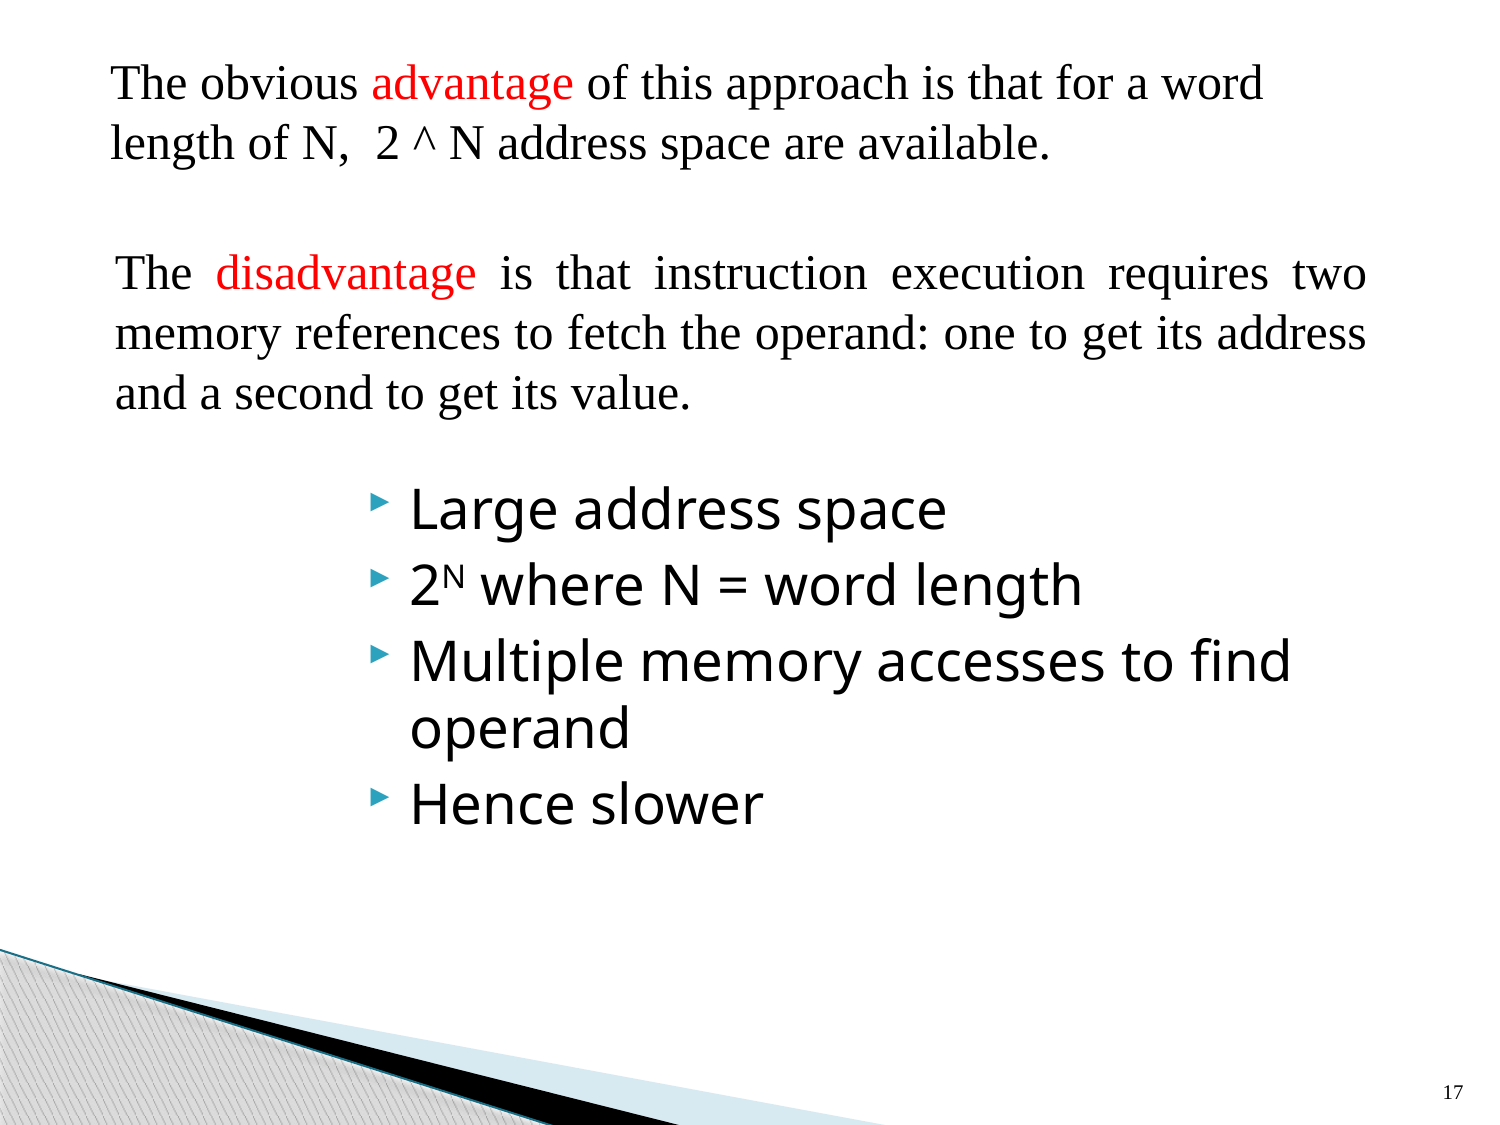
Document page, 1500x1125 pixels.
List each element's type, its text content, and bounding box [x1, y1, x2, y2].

text_box Large address space 2N where N = word length Multiple memory accesses to find operand Hence slower [334, 465, 1449, 1049]
text_box The obvious advantage of this approach is that for a word length of N, 2 ^ N address space are available. [95, 42, 1390, 178]
slide_number 17 [1418, 1051, 1479, 1112]
text_box The disadvantage is that instruction execution requires two memory references to fetch the operand: one to get its address and a second to get its value. [100, 231, 1384, 427]
